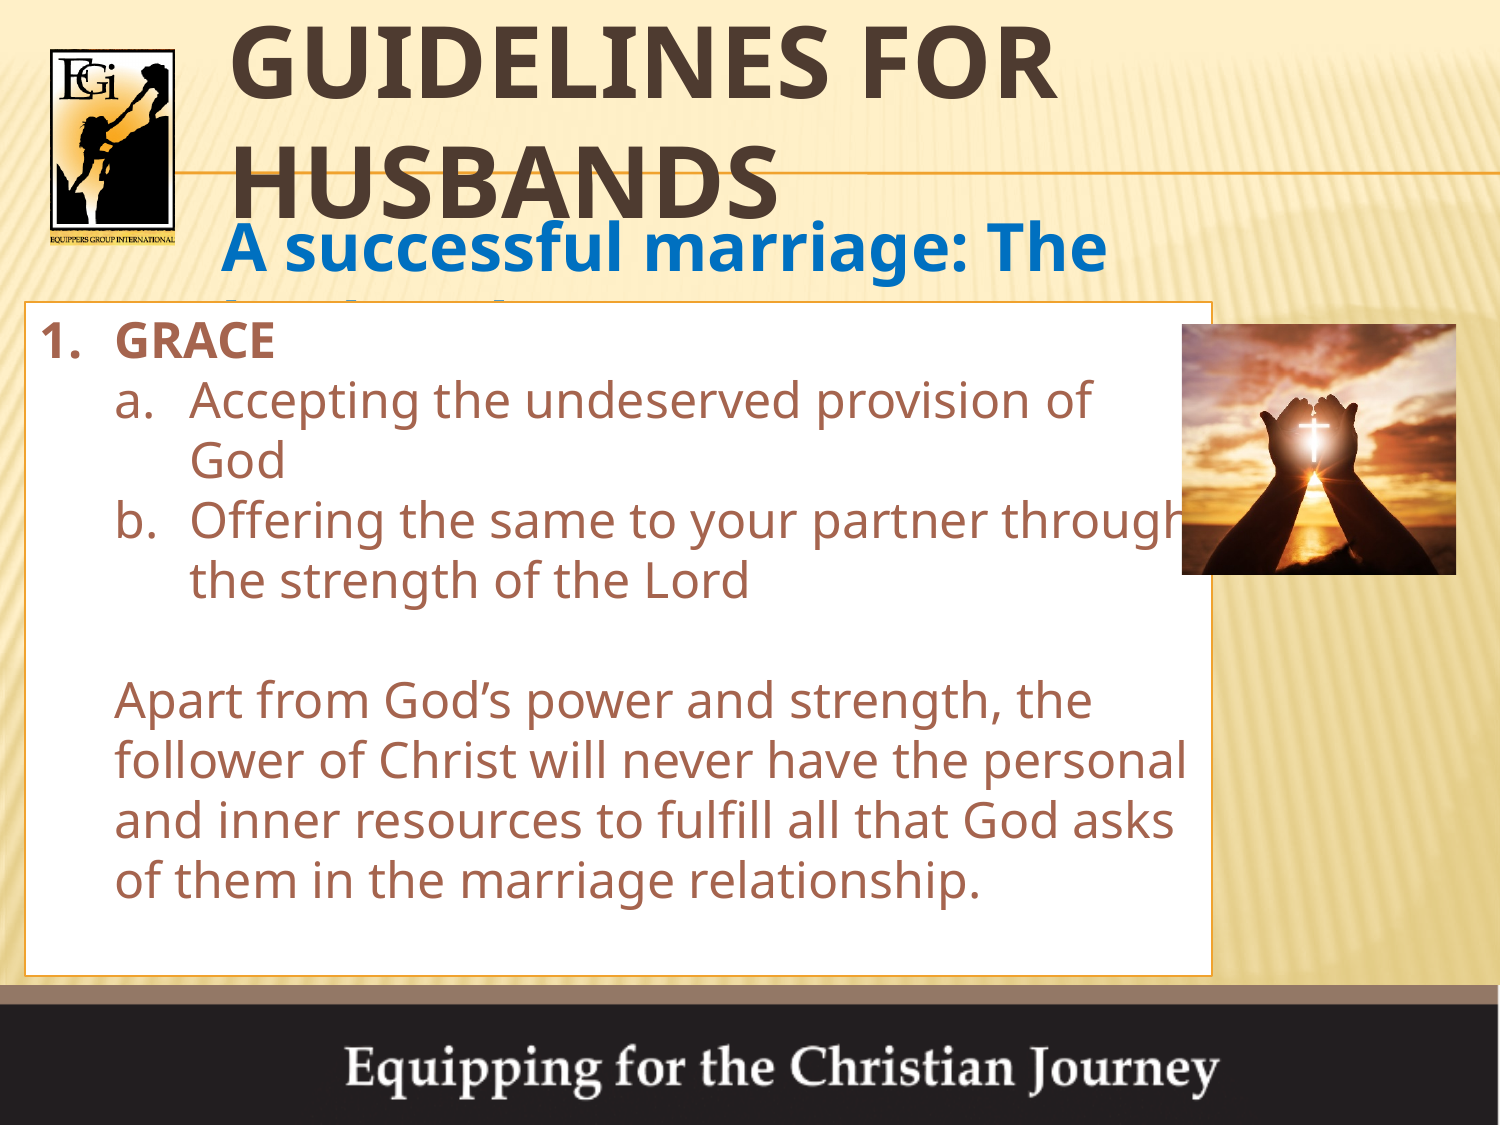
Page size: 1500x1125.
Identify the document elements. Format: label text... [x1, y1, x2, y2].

title Guidelines for husbands [212, 50, 1457, 188]
picture [1181, 324, 1457, 576]
text_box GRACE Accepting the undeserved provision of God Offering the same to your partner through the strength of the Lord Apart from God’s power and strength, the follower of Christ will never have the personal and inner resources to fulfill all that God asks of them in the marriage relationship. [24, 301, 1213, 977]
picture [0, 984, 1500, 1125]
text_box A successful marriage: The husband’s part [206, 197, 1457, 324]
picture [49, 49, 176, 246]
